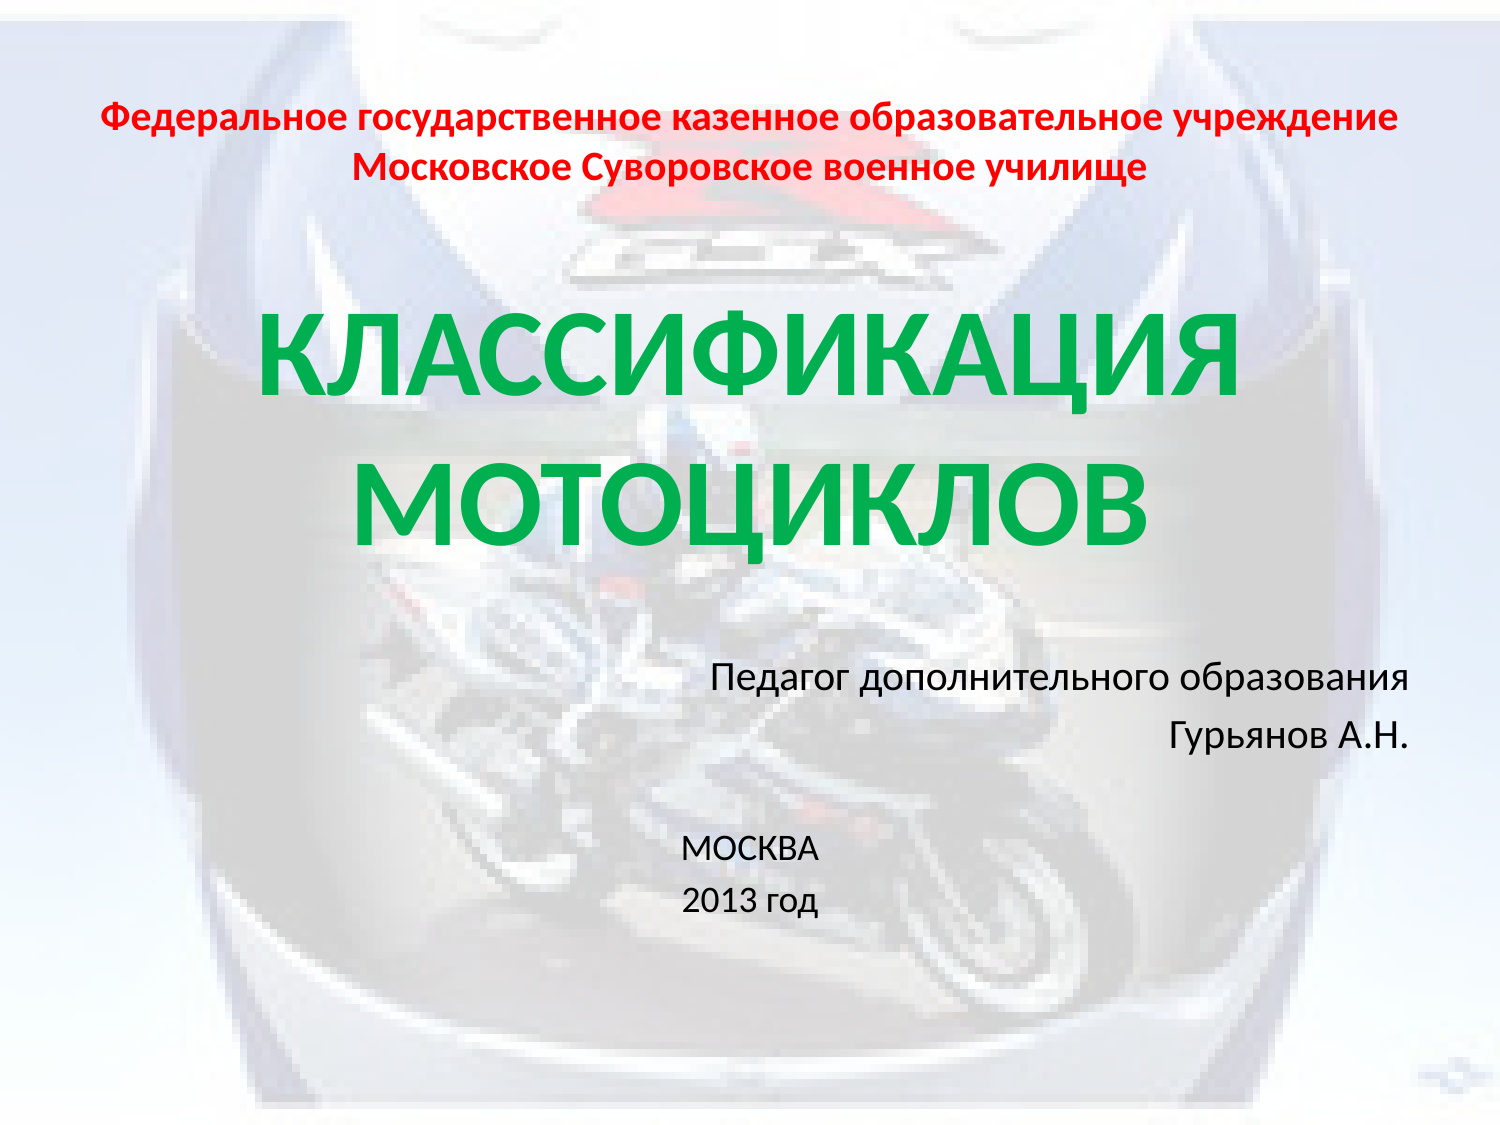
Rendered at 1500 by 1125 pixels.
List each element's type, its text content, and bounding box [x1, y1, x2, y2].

list КЛАССИФИКАЦИЯ МОТОЦИКЛОВ Педагог дополнительного образования Гурьянов А.Н. МОСКВА 2013 год [75, 262, 1425, 1005]
title Федеральное государственное казенное образовательное учреждение Московское Суворовское военное училище [75, 45, 1425, 233]
